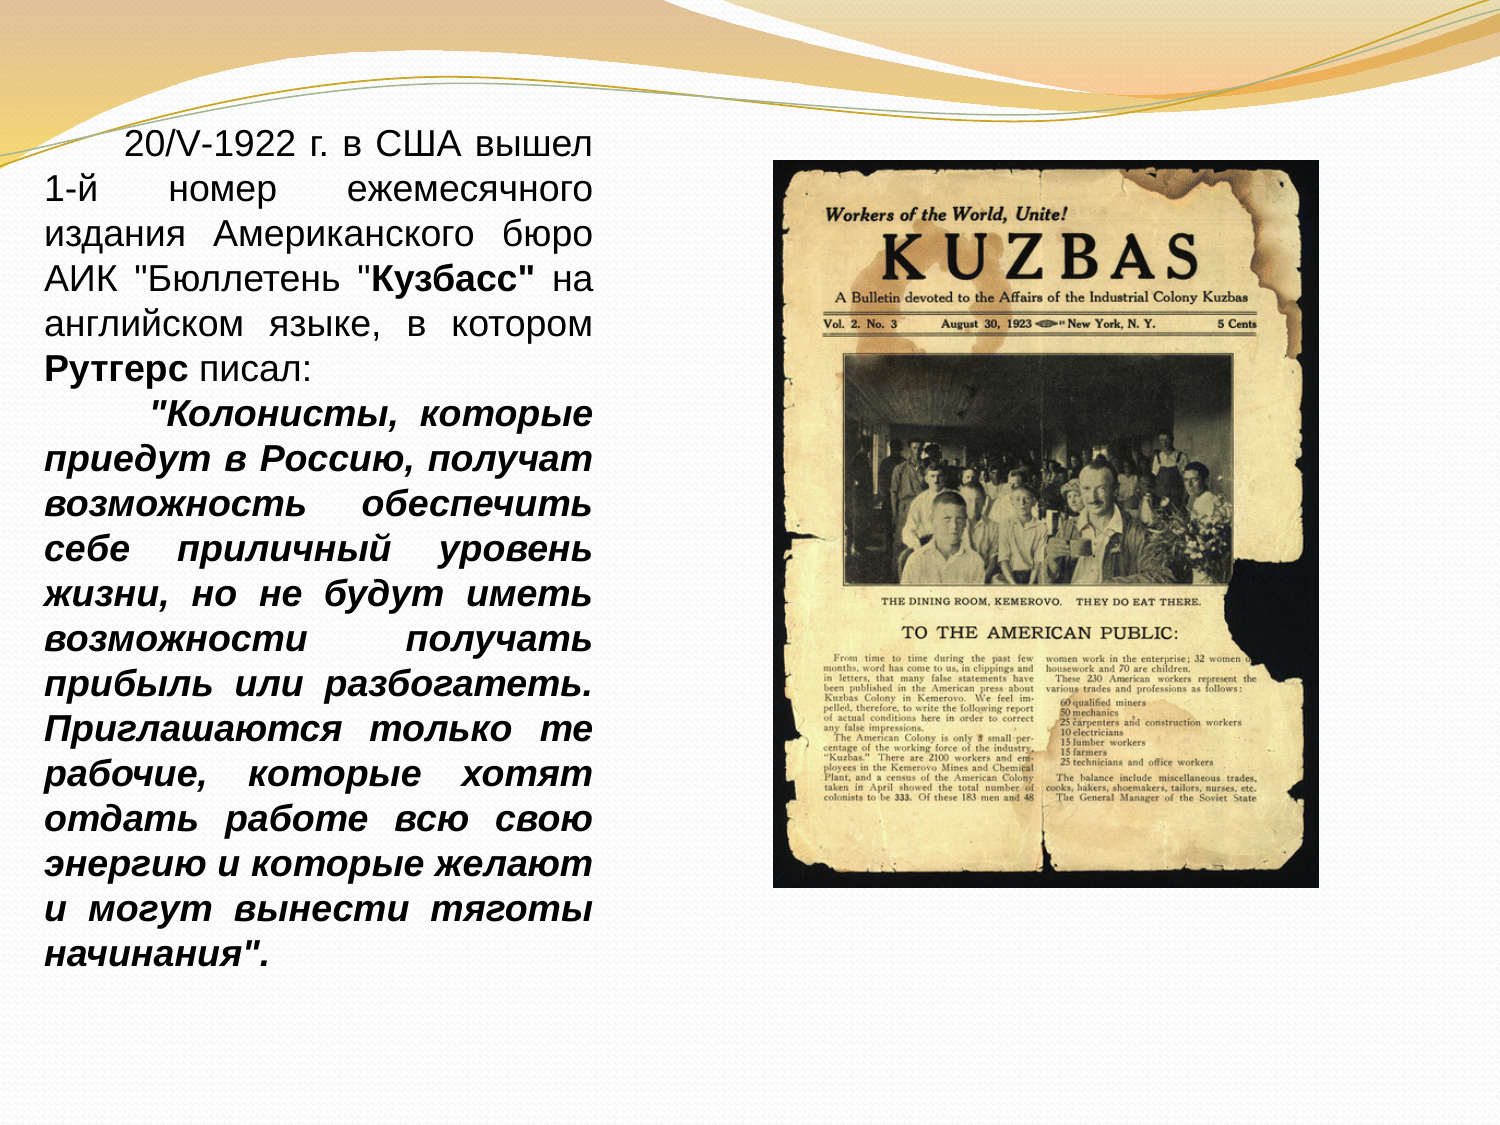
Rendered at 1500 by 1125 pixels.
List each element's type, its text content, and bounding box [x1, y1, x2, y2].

text_box 20/V-1922 г. в США вышел 1-й номер ежемесячного издания Американского бюро АИК "Бюллетень "Кузбасс" на английском языке, в котором Рутгерс писал: "Колонисты, которые приедут в Россию, получат возможность обеспечить себе приличный уровень жизни, но не будут иметь возможности получать прибыль или разбогатеть. Приглашаются только те рабочие, которые хотят отдать работе всю свою энергию и которые желают и могут вынести тяготы начинания". [29, 66, 609, 982]
picture [773, 160, 1319, 889]
